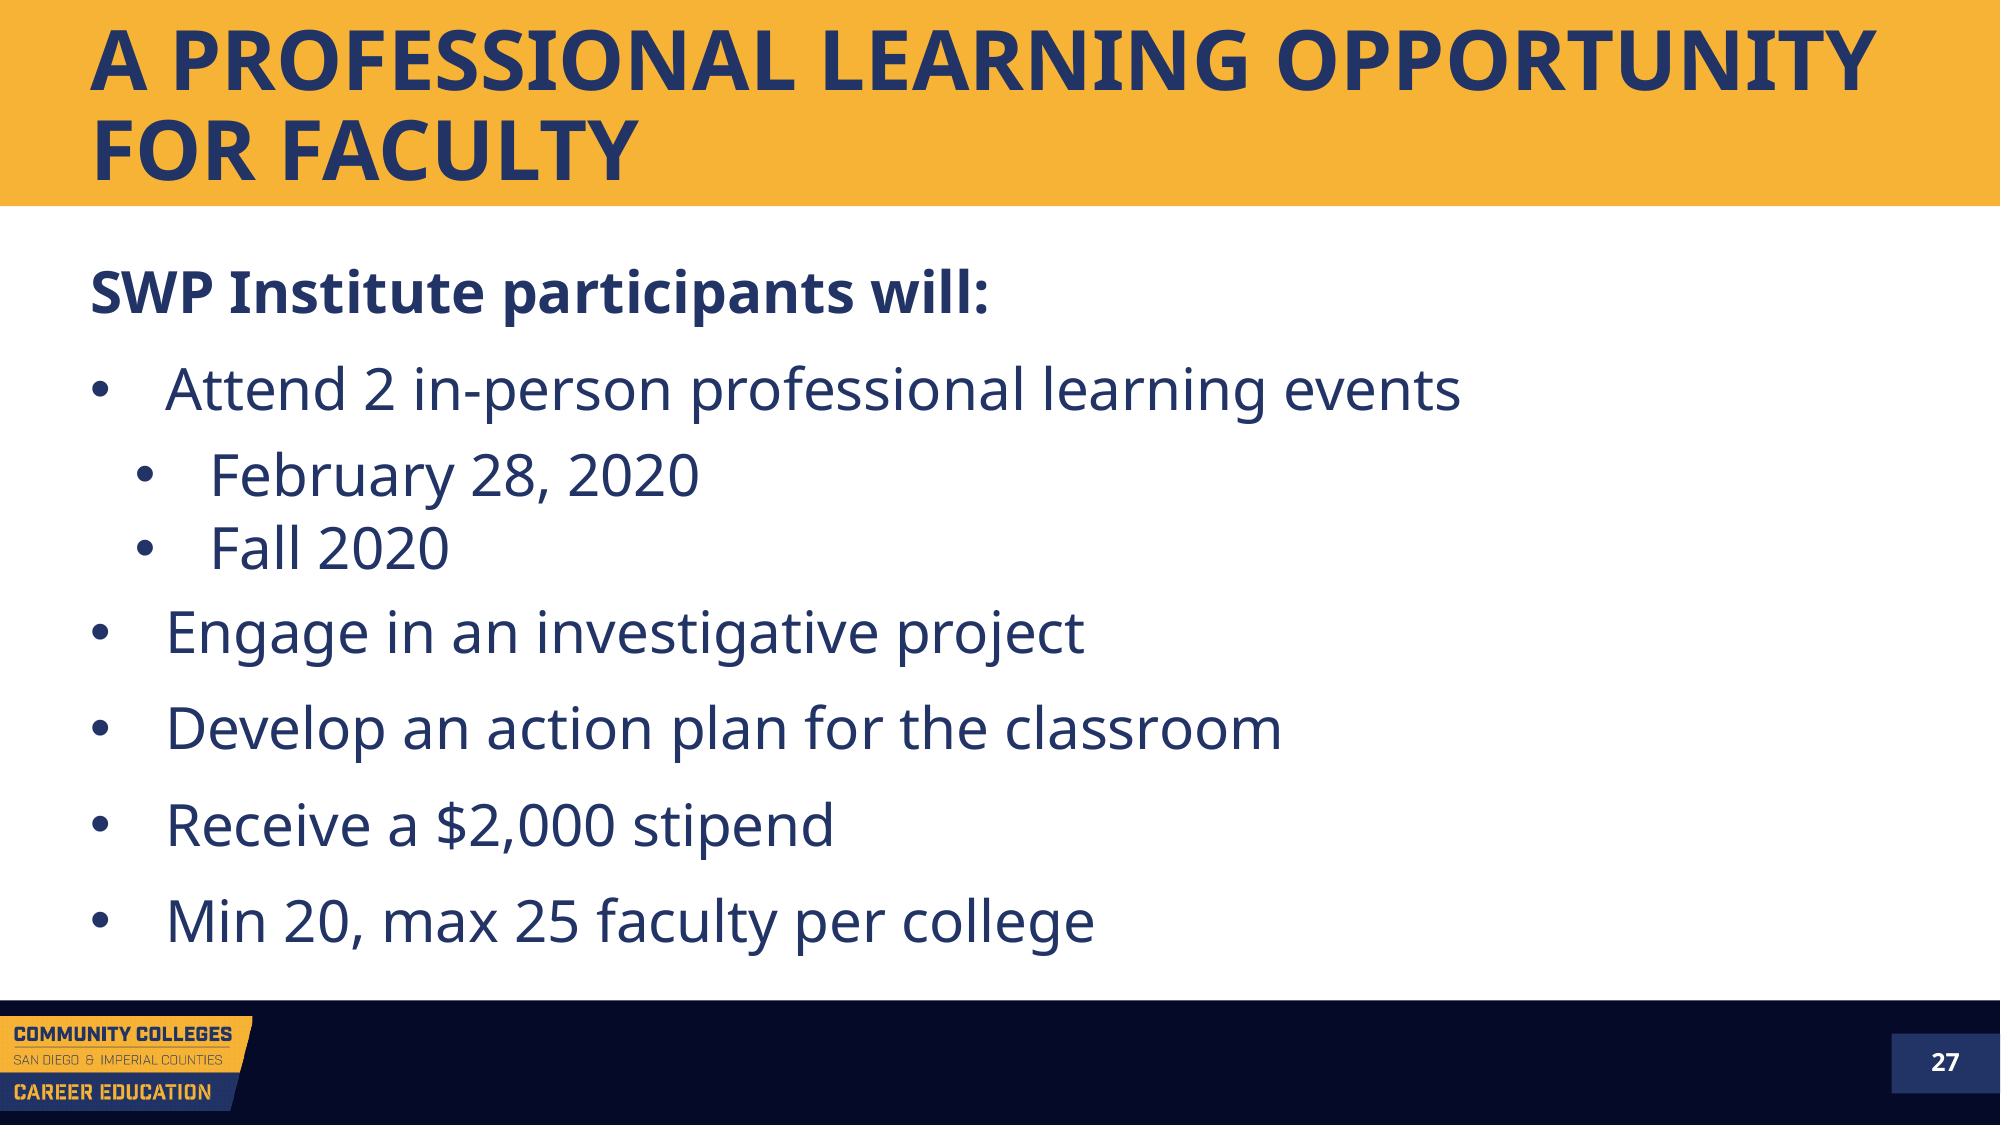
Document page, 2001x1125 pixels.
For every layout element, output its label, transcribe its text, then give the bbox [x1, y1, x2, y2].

slide_number 27 [1891, 1033, 2000, 1094]
list SWP Institute participants will: Attend 2 in-person professional learning events February 28, 2020 Fall 2020 Engage in an investigative project Develop an action plan for the classroom Receive a $2,000 stipend Min 20, max 25 faculty per college [75, 256, 1892, 962]
title A PROFESSIONAL LEARNING OPPORTUNITY FOR FACULTY [75, 0, 1919, 218]
